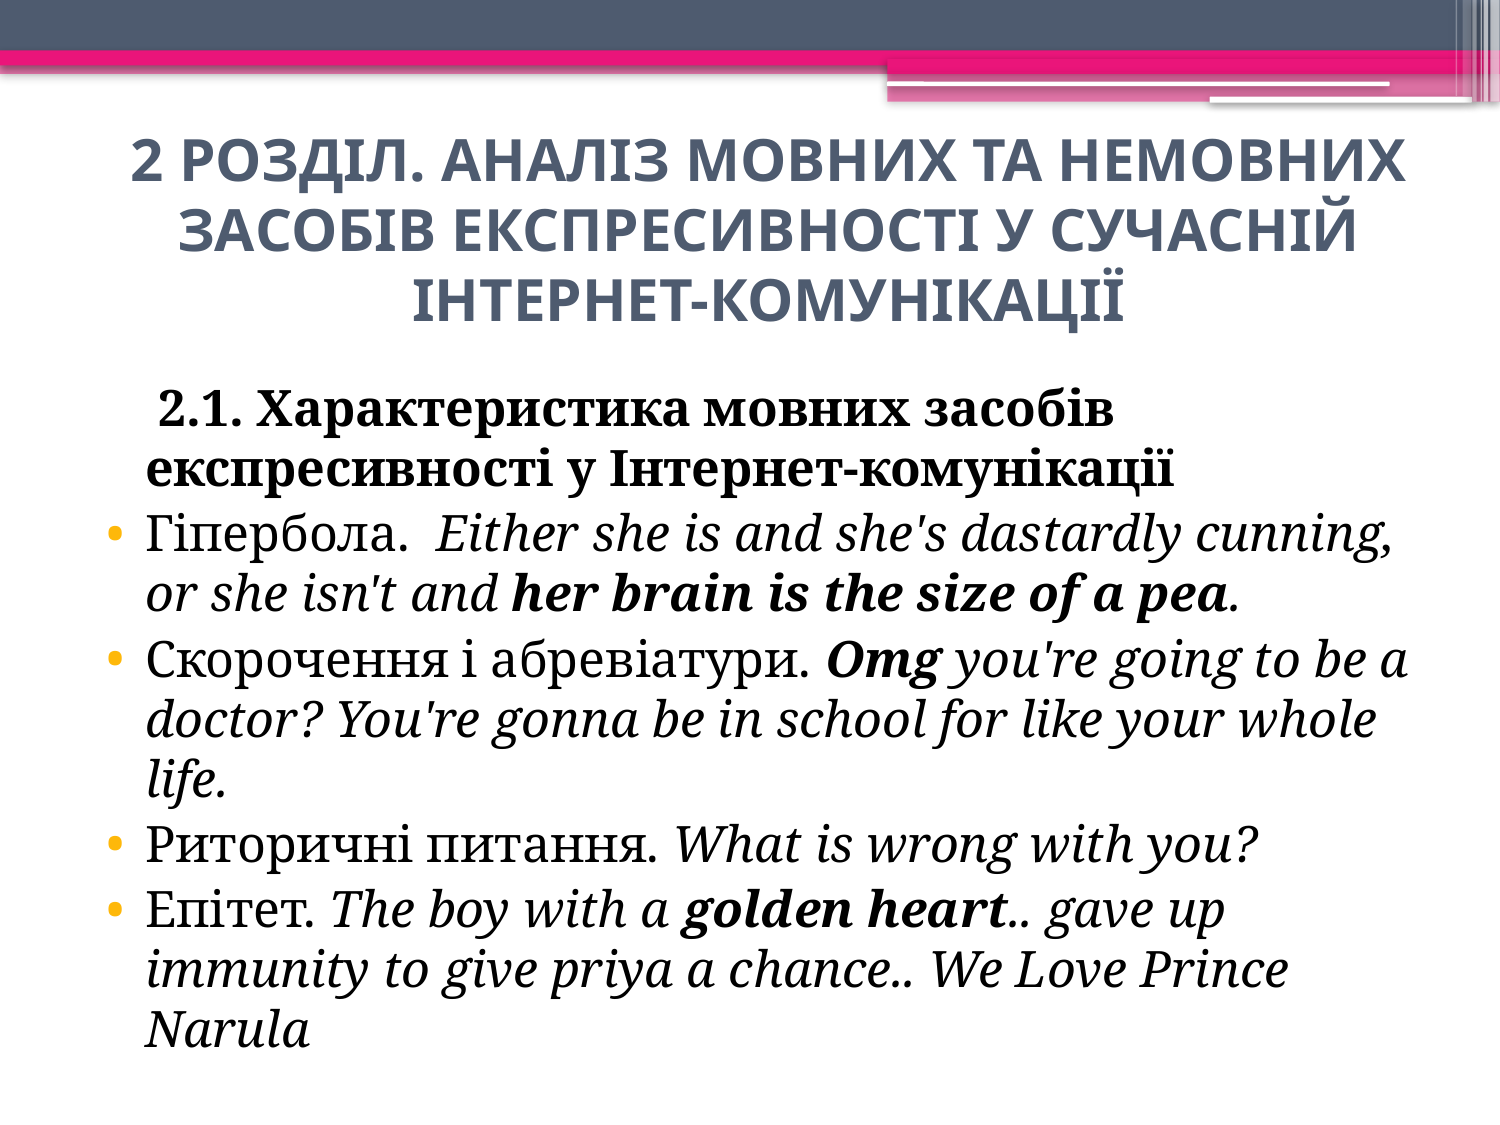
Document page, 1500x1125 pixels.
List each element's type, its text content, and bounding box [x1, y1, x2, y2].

list 2.1. Характеристика мовних засобів експресивності у Інтернет-комунікації Гіпербола. Either she is and she's dastardly cunning, or she isn't and her brain is the size of a pea. Скорочення і абревіатури. Omg you're going to be a doctor? You're gonna be in school for like your whole life. Риторичні питання. What is wrong with you? Епітет. The boy with a golden heart.. gave up immunity to give priya a chance.. We Love Prince Narula [75, 368, 1425, 1079]
title 2 РОЗДІЛ. АНАЛІЗ МОВНИХ ТА НЕМОВНИХ ЗАСОБІВ ЕКСПРЕСИВНОСТІ У СУЧАСНІЙ ІНТЕРНЕТ-КОМУНІКАЦІЇ [93, 210, 1444, 316]
